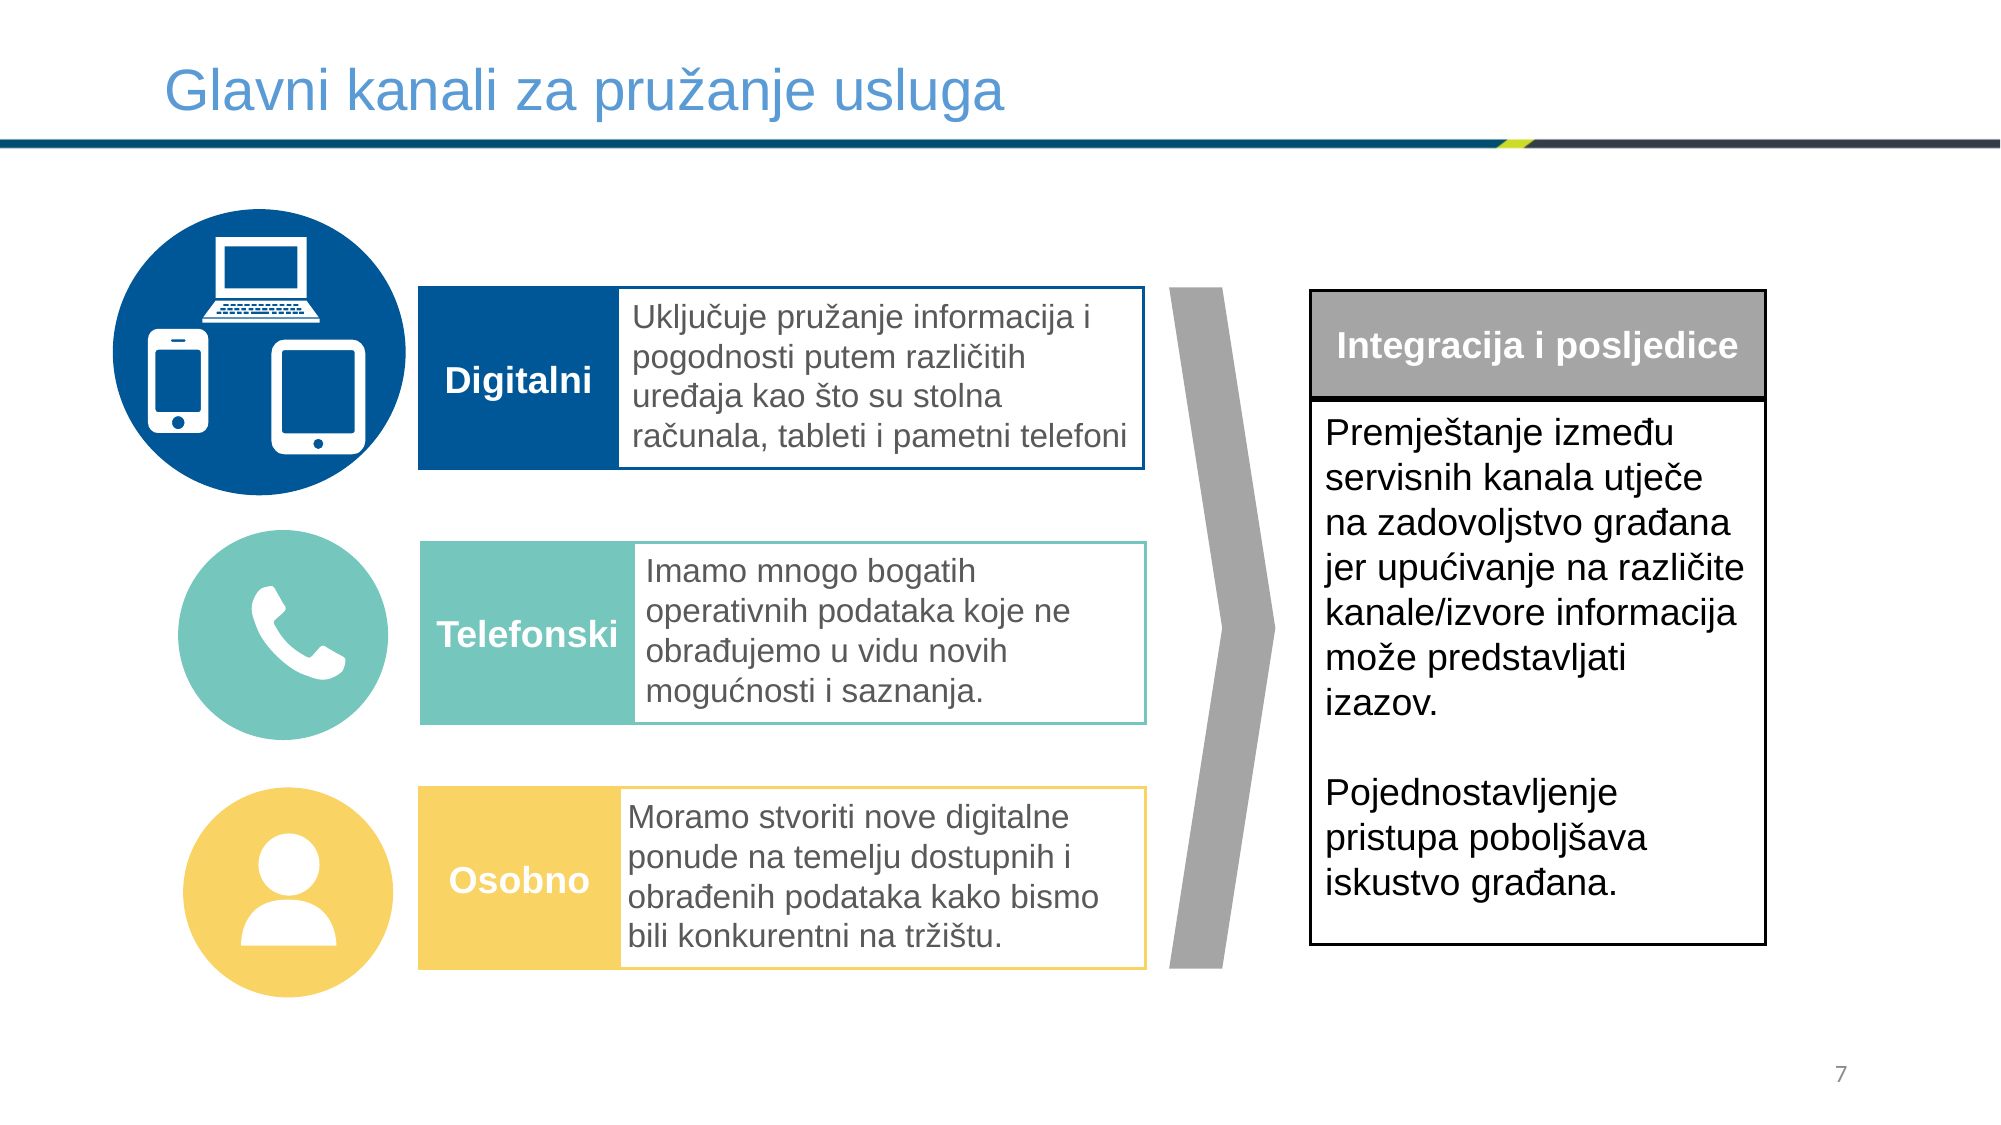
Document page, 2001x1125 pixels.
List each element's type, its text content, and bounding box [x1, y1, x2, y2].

text_box [202, 300, 320, 323]
text_box Moramo stvoriti nove digitalne ponude na temelju dostupnih i obrađenih podataka kako bismo bili konkurentni na tržištu. [612, 786, 1146, 970]
text_box Telefonski [421, 541, 630, 724]
text_box Digitalni [419, 286, 616, 470]
text_box Osobno [419, 786, 612, 970]
text_box [251, 586, 346, 680]
title Glavni kanali za pružanje usluga [164, 19, 1354, 164]
text_box [215, 237, 307, 298]
text_box [241, 899, 337, 946]
picture [0, 0, 2001, 1125]
text_box [271, 339, 366, 455]
text_box Uključuje pružanje informacija i pogodnosti putem različitih uređaja kao što su stolna računala, tableti i pametni telefoni [616, 286, 1145, 470]
text_box Integracija i posljedice [1309, 289, 1766, 398]
text_box [177, 528, 390, 742]
text_box [1167, 286, 1277, 970]
text_box [111, 208, 407, 497]
slide_number 7 [1412, 1042, 1863, 1103]
text_box [182, 786, 395, 999]
text_box [147, 328, 209, 433]
text_box Imamo mnogo bogatih operativnih podataka koje ne obrađujemo u vidu novih mogućnosti i saznanja. [630, 541, 1146, 724]
text_box [258, 833, 320, 896]
text_box Premještanje između servisnih kanala utječe na zadovoljstvo građana jer upućivanje na različite kanale/izvore informacija može predstavljati izazov. Pojednostavljenje pristupa poboljšava iskustvo građana. [1309, 400, 1766, 945]
